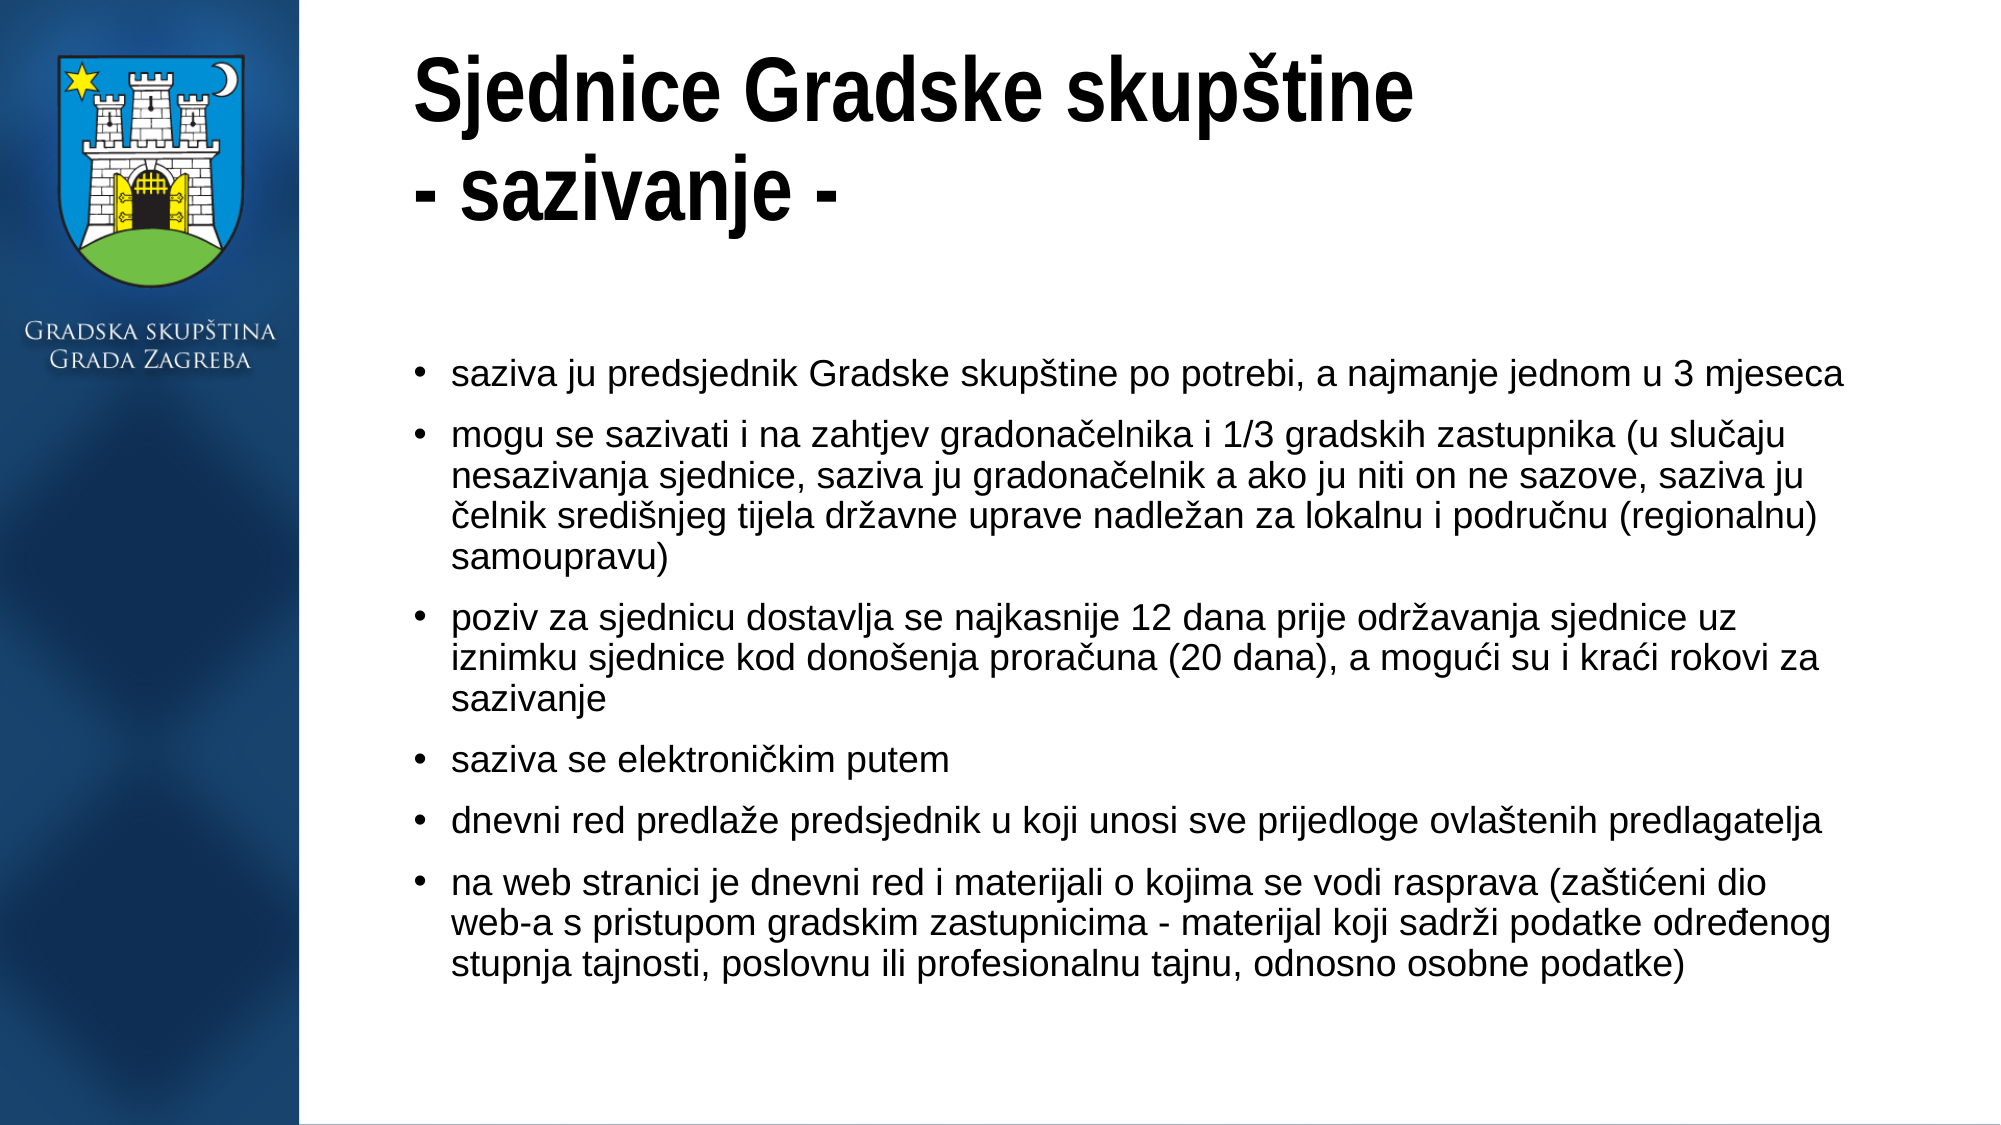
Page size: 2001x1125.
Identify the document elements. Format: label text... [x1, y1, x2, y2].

title Sjednice Gradske skupštine - sazivanje - [398, 32, 1863, 250]
list saziva ju predsjednik Gradske skupštine po potrebi, a najmanje jednom u 3 mjeseca mogu se sazivati i na zahtjev gradonačelnika i 1/3 gradskih zastupnika (u slučaju nesazivanja sjednice, saziva ju gradonačelnik a ako ju niti on ne sazove, saziva ju čelnik središnjeg tijela državne uprave nadležan za lokalnu i područnu (regionalnu) samoupravu) poziv za sjednicu dostavlja se najkasnije 12 dana prije održavanja sjednice uz iznimku sjednice kod donošenja proračuna (20 dana), a mogući su i kraći rokovi za sazivanje saziva se elektroničkim putem dnevni red predlaže predsjednik u koji unosi sve prijedloge ovlaštenih predlagatelja na web stranici je dnevni red i materijali o kojima se vodi rasprava (zaštićeni dio web-a s pristupom gradskim zastupnicima - materijal koji sadrži podatke određenog stupnja tajnosti, poslovnu ili profesionalnu tajnu, odnosno osobne podatke) [398, 346, 1863, 1020]
picture [0, 0, 2001, 1125]
